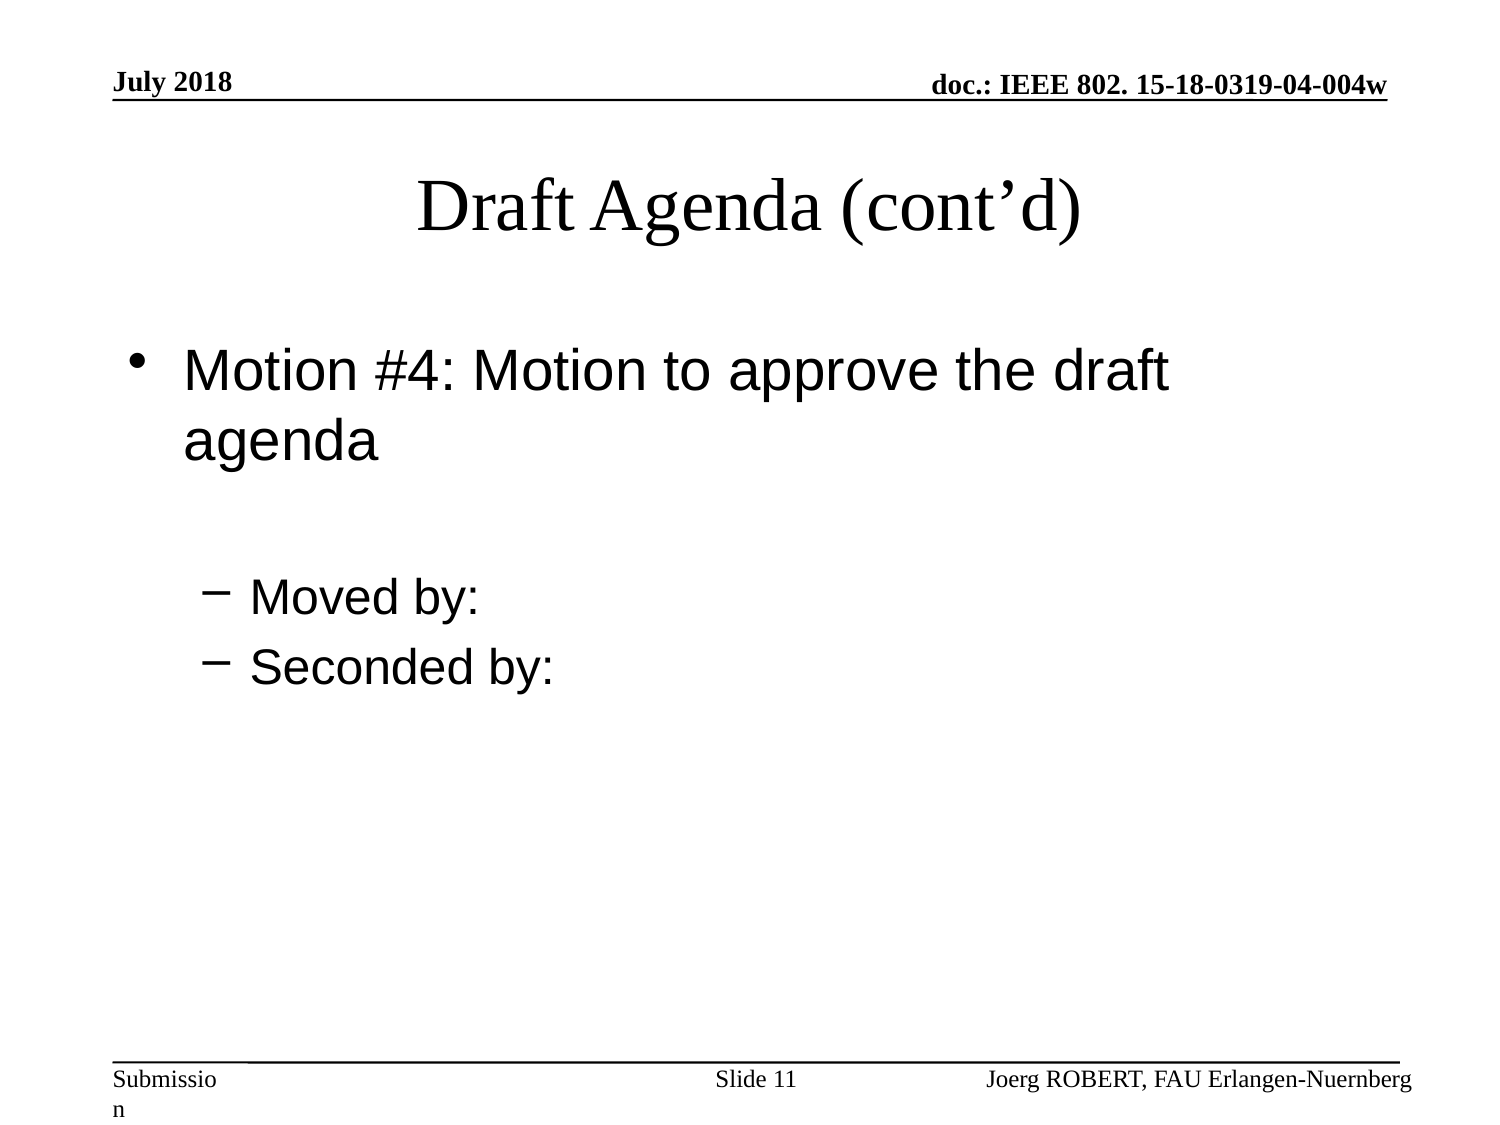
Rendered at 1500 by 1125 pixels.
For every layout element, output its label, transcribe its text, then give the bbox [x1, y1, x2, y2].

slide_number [112, 62, 375, 98]
list Motion #4: Motion to approve the draft agenda Moved by: Seconded by: [112, 324, 1388, 1000]
title Draft Agenda (cont’d) [112, 112, 1388, 288]
slide_number Slide 11 [712, 1062, 800, 1093]
footer Joerg ROBERT, FAU Erlangen-Nuernberg [900, 1062, 1413, 1093]
